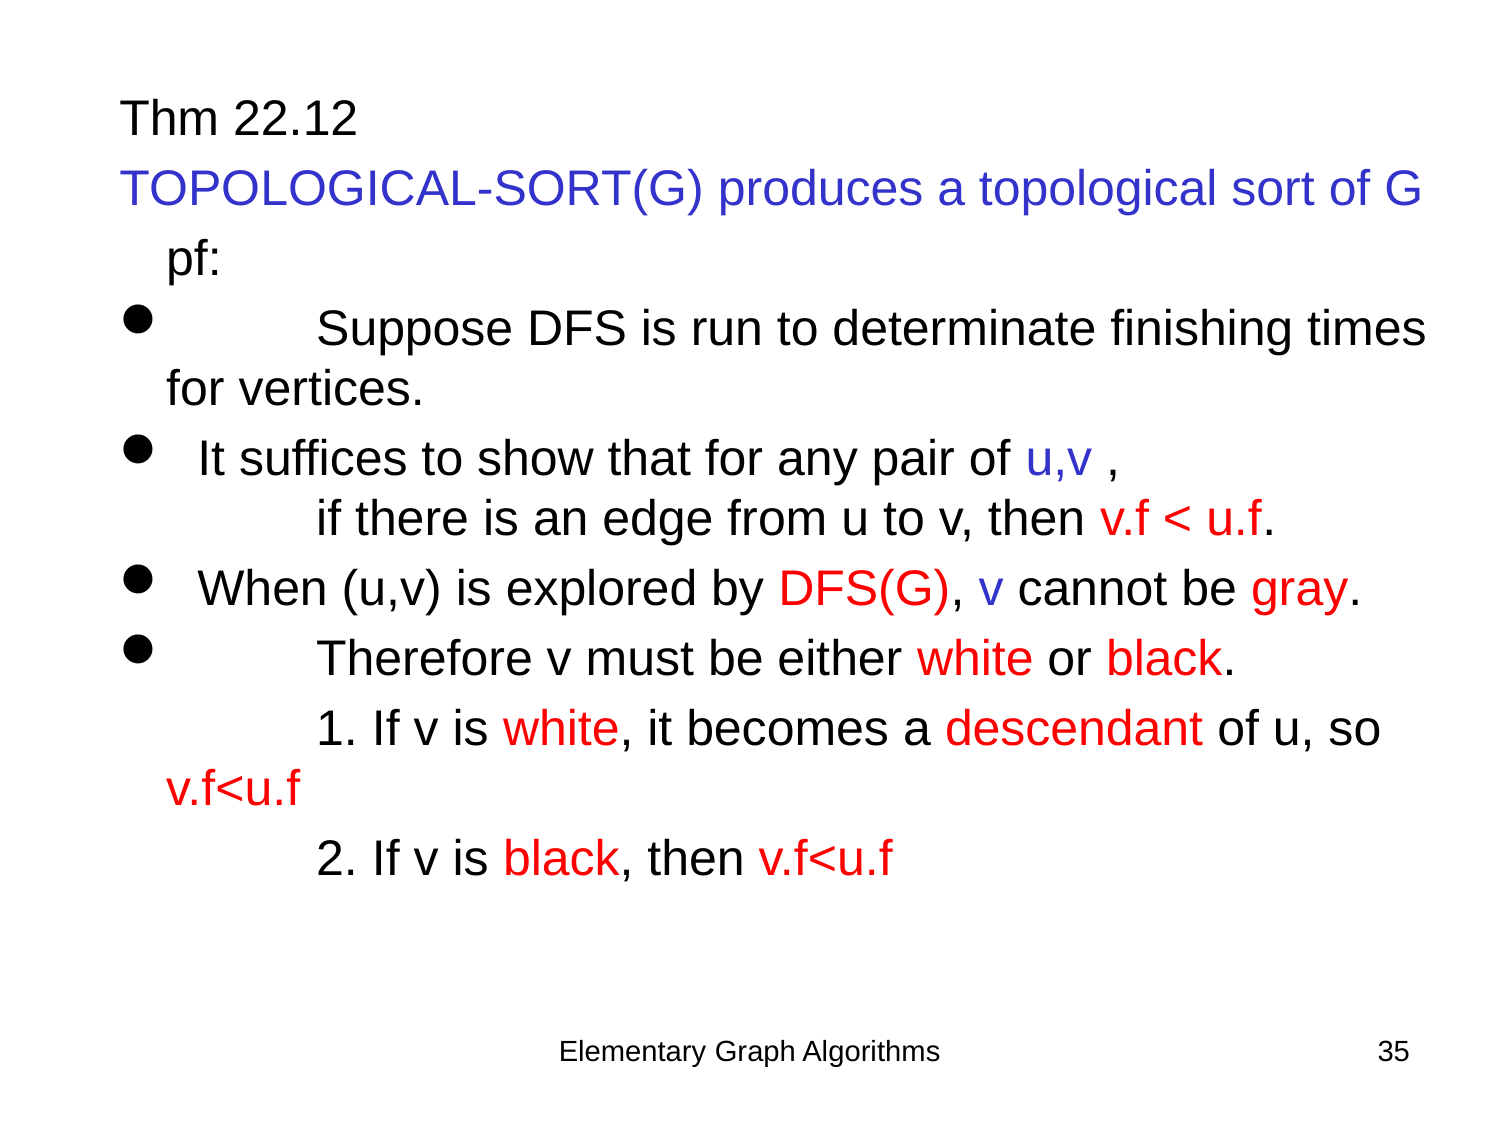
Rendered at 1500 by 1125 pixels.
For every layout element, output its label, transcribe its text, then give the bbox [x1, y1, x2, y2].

list Thm 22.12 TOPOLOGICAL-SORT(G) produces a topological sort of G pf: Suppose DFS is run to determinate finishing times for vertices. It suffices to show that for any pair of u,v , if there is an edge from u to v, then v.f < u.f. When (u,v) is explored by DFS(G), v cannot be gray. Therefore v must be either white or black. 1. If v is white, it becomes a descendant of u, so v.f<u.f 2. If v is black, then v.f<u.f [29, 78, 1459, 929]
footer Elementary Graph Algorithms [512, 1024, 988, 1103]
slide_number 35 [1074, 1024, 1425, 1103]
